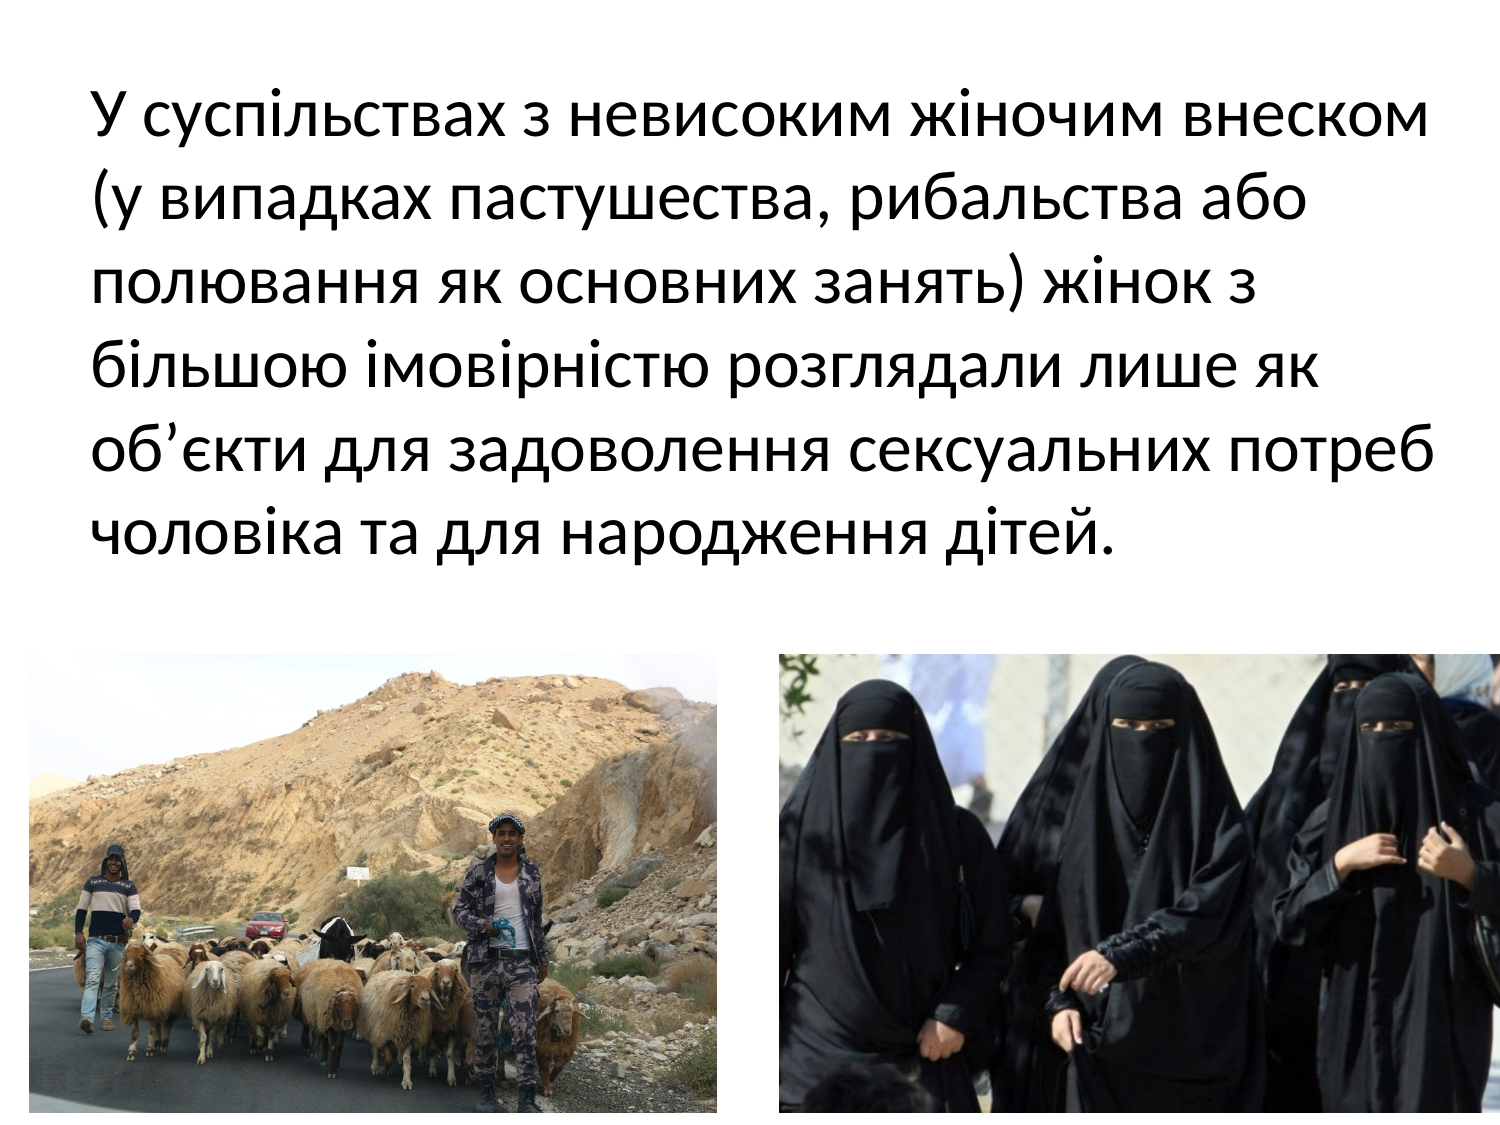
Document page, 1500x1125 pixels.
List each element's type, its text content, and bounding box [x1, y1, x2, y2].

title У суспільствах з невисоким жіночим внеском (у випадках пастушества, рибальства або полювання як основних занять) жінок з більшою імовірністю розглядали лише як об’єкти для задоволення сексуальних потреб чоловіка та для народження дітей. [75, 45, 1459, 693]
picture [779, 654, 1500, 1114]
picture [29, 654, 717, 1114]
